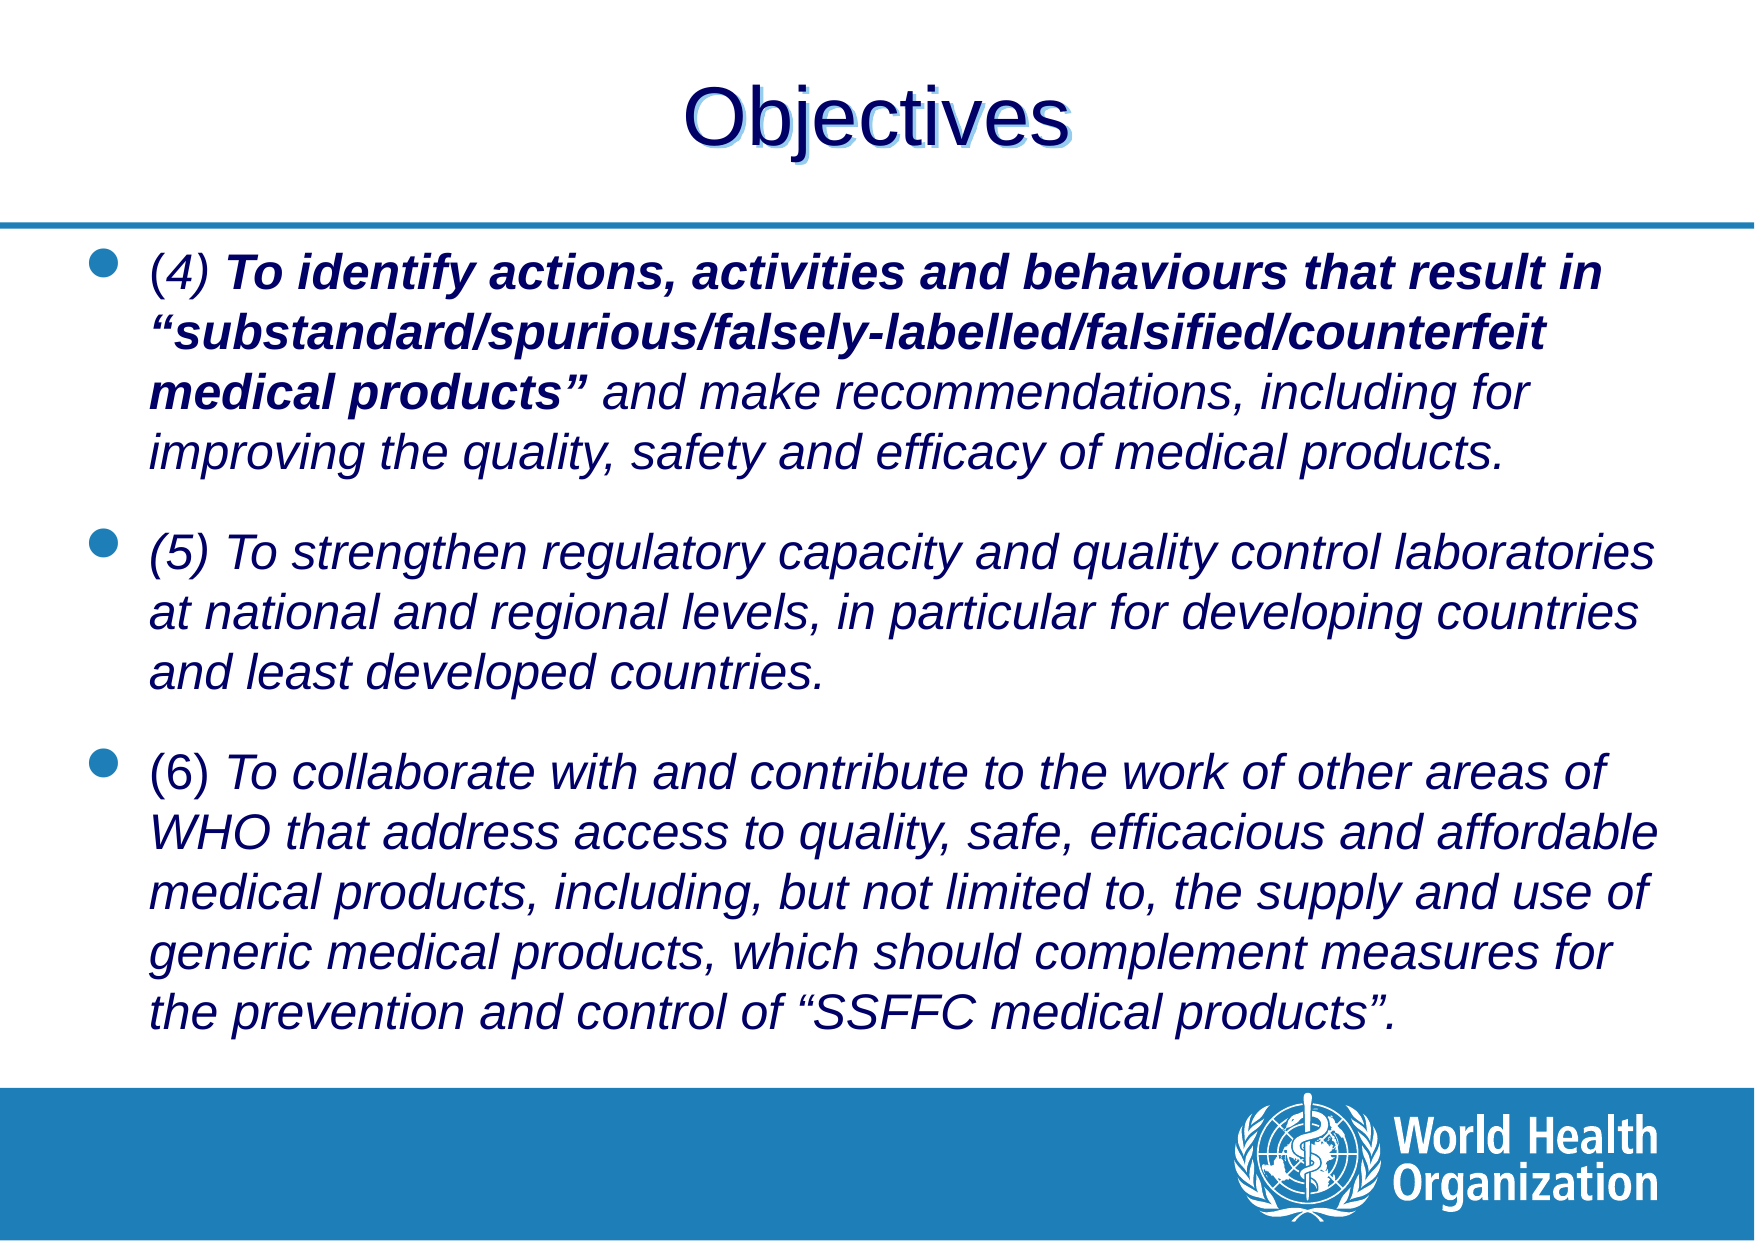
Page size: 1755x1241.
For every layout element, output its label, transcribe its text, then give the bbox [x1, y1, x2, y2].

title Objectives [0, 0, 1755, 224]
list (4) To identify actions, activities and behaviours that result in “substandard/spurious/falsely-labelled/falsified/counterfeit medical products” and make recommendations, including for improving the quality, safety and efficacy of medical products. (5) To strengthen regulatory capacity and quality control laboratories at national and regional levels, in particular for developing countries and least developed countries. (6) To collaborate with and contribute to the work of other areas of WHO that address access to quality, safe, efficacious and affordable medical products, including, but not limited to, the supply and use of generic medical products, which should complement measures for the prevention and control of “SSFFC medical products”. [84, 239, 1676, 1084]
